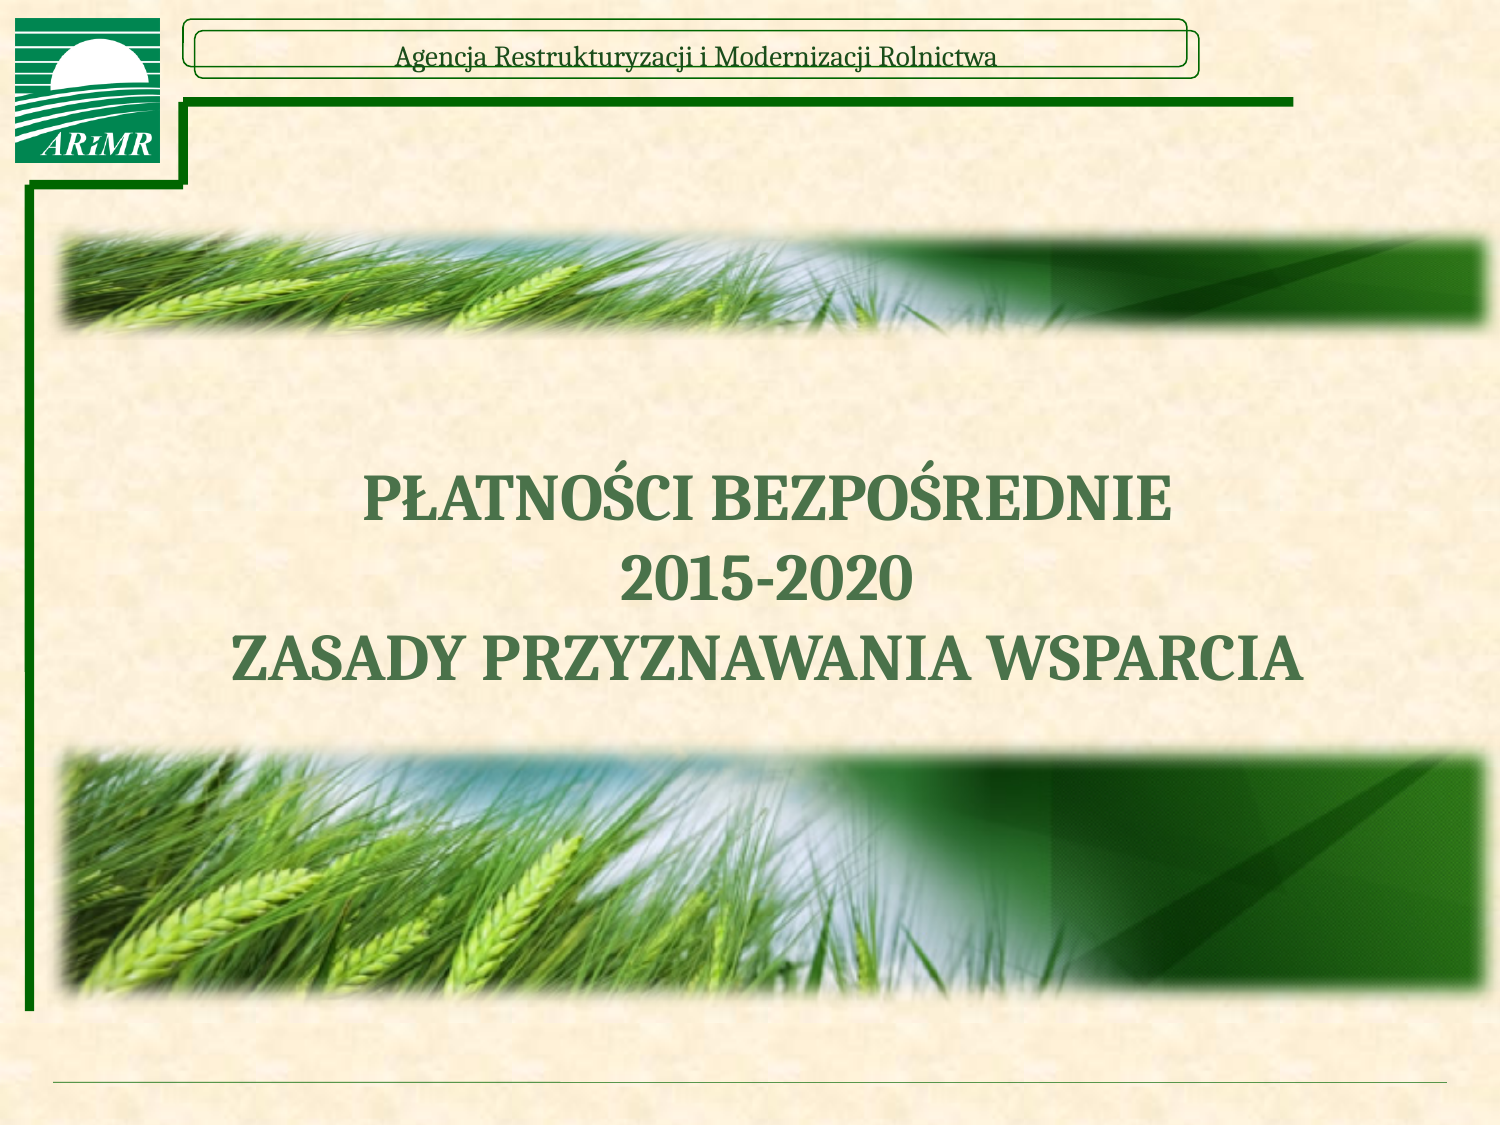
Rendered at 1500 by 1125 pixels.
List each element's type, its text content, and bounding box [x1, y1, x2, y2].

picture [0, 0, 1500, 1125]
title PŁATNOŚCI BEZPOŚREDNIE 2015-2020 Zasady przyznawania wsparcia [100, 347, 1436, 729]
